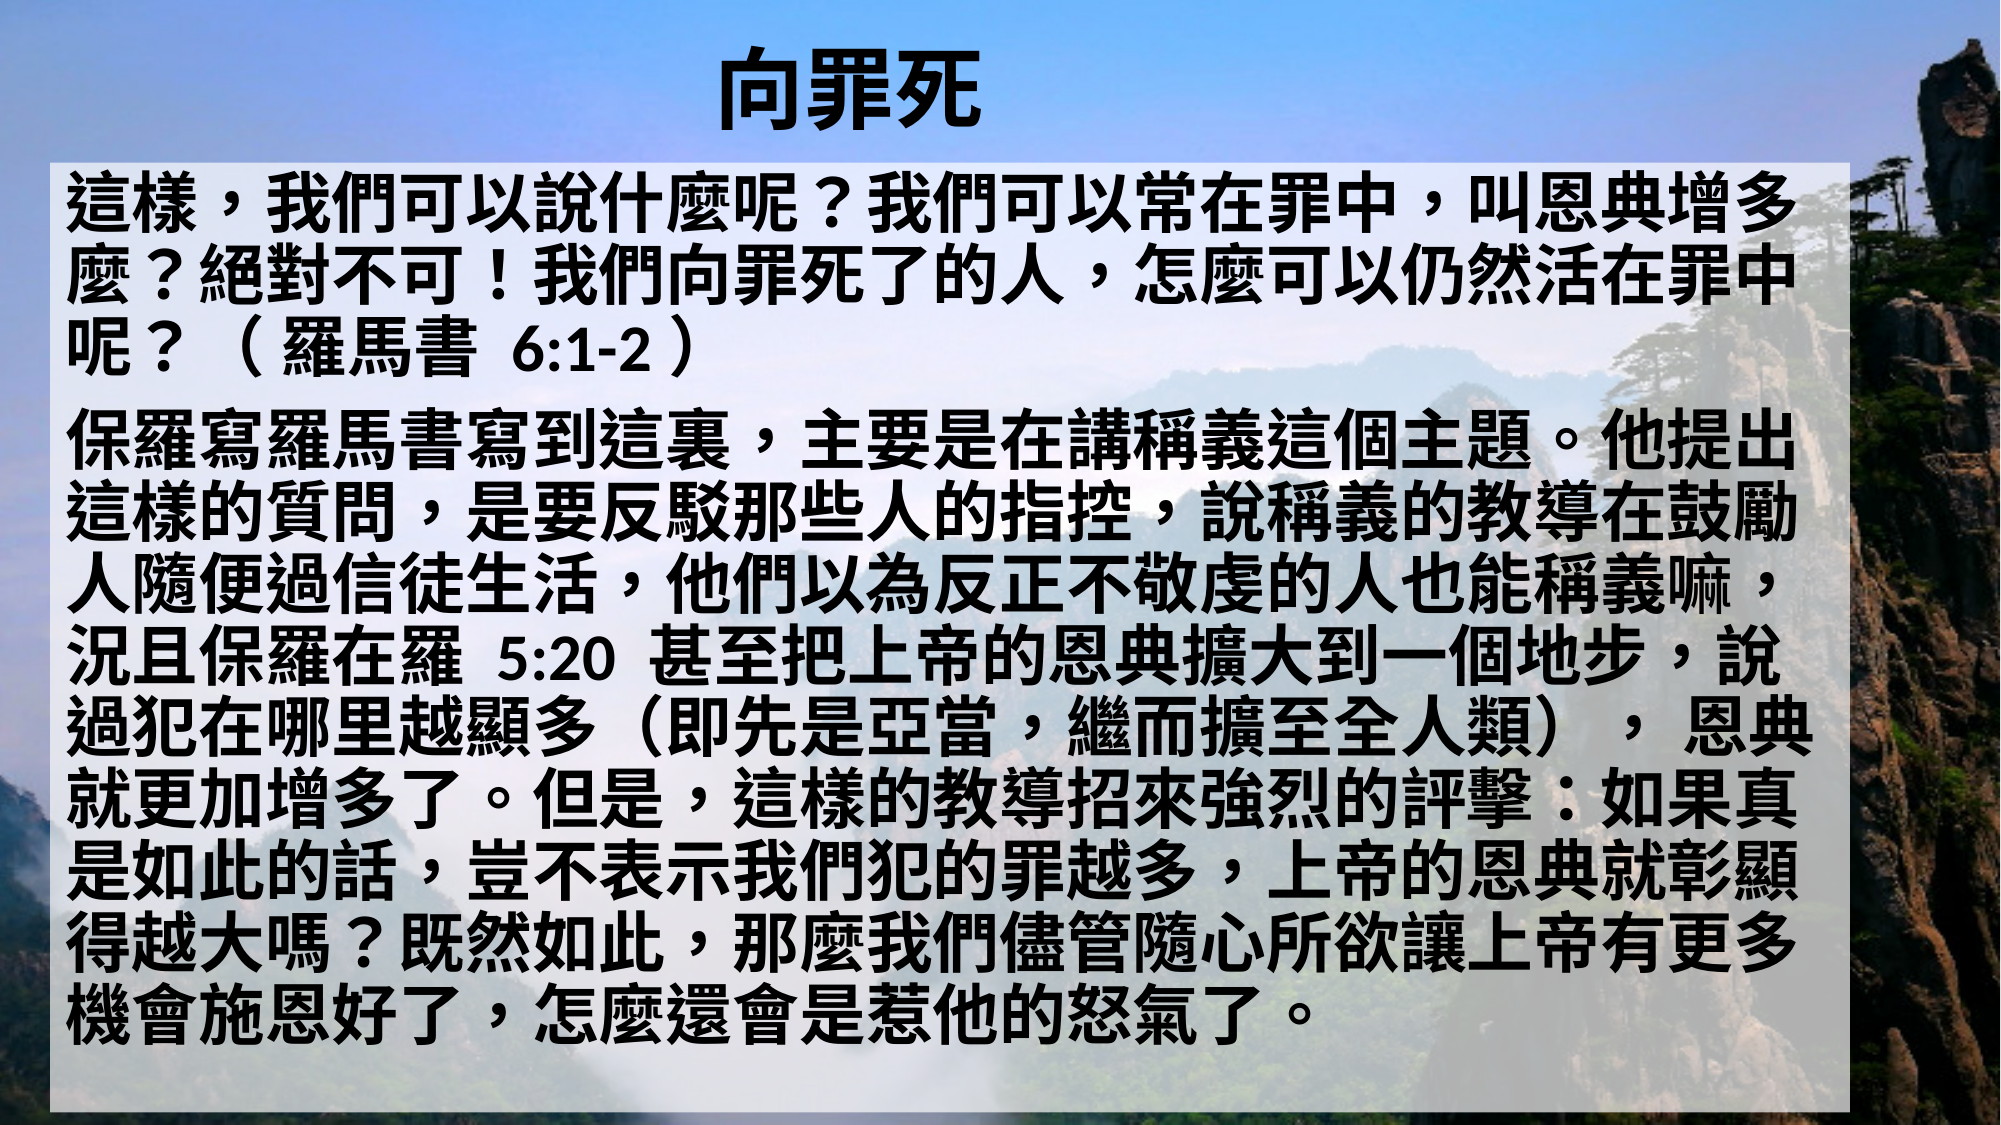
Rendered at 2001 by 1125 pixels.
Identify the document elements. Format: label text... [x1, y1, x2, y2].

picture [0, 0, 2001, 1125]
list 這樣，我們可以說什麼呢？我們可以常在罪中，叫恩典增多麼？絕對不可！我們向罪死了的人，怎麼可以仍然活在罪中呢？（ 羅馬書 6:1-2） 保羅寫羅馬書寫到這裏，主要是在講稱義這個主題。他提出這樣的質問，是要反駁那些人的指控，說稱義的教導在鼓勵人隨便過信徒生活，他們以為反正不敬虔的人也能稱義嘛，況且保羅在羅 5:20 甚至把上帝的恩典擴大到一個地步，說過犯在哪里越顯多（即先是亞當，繼而擴至全人類）， 恩典就更加增多了。但是，這樣的教導招來強烈的評擊：如果真是如此的話，豈不表示我們犯的罪越多，上帝的恩典就彰顯得越大嗎？既然如此，那麼我們儘管隨心所欲讓上帝有更多機會施恩好了，怎麼還會是惹他的怒氣了。 [50, 162, 1850, 1113]
title 向罪死 [50, 37, 1650, 150]
